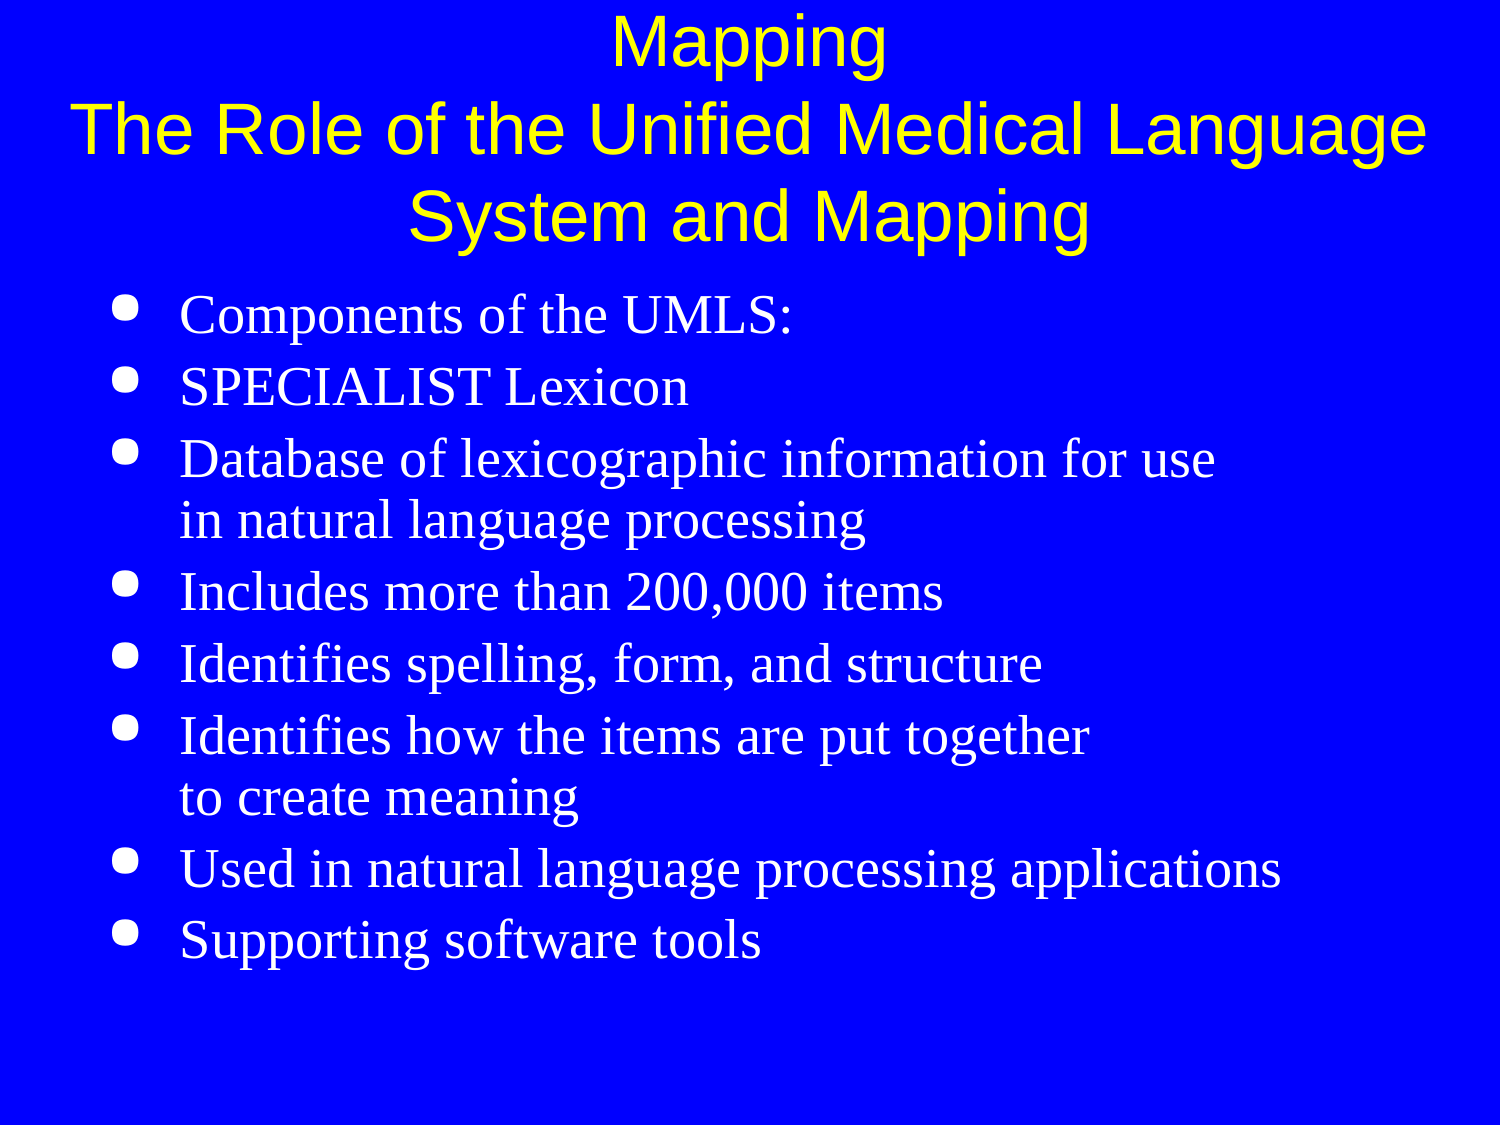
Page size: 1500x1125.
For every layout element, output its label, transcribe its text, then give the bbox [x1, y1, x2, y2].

text_box Mapping The Role of the Unified Medical Language System and Mapping [0, 12, 1500, 238]
list Components of the UMLS: SPECIALIST Lexicon Database of lexicographic information for use in natural language processing Includes more than 200,000 items Identifies spelling, form, and structure Identifies how the items are put together to create meaning Used in natural language processing applications Supporting software tools [75, 277, 1425, 1100]
